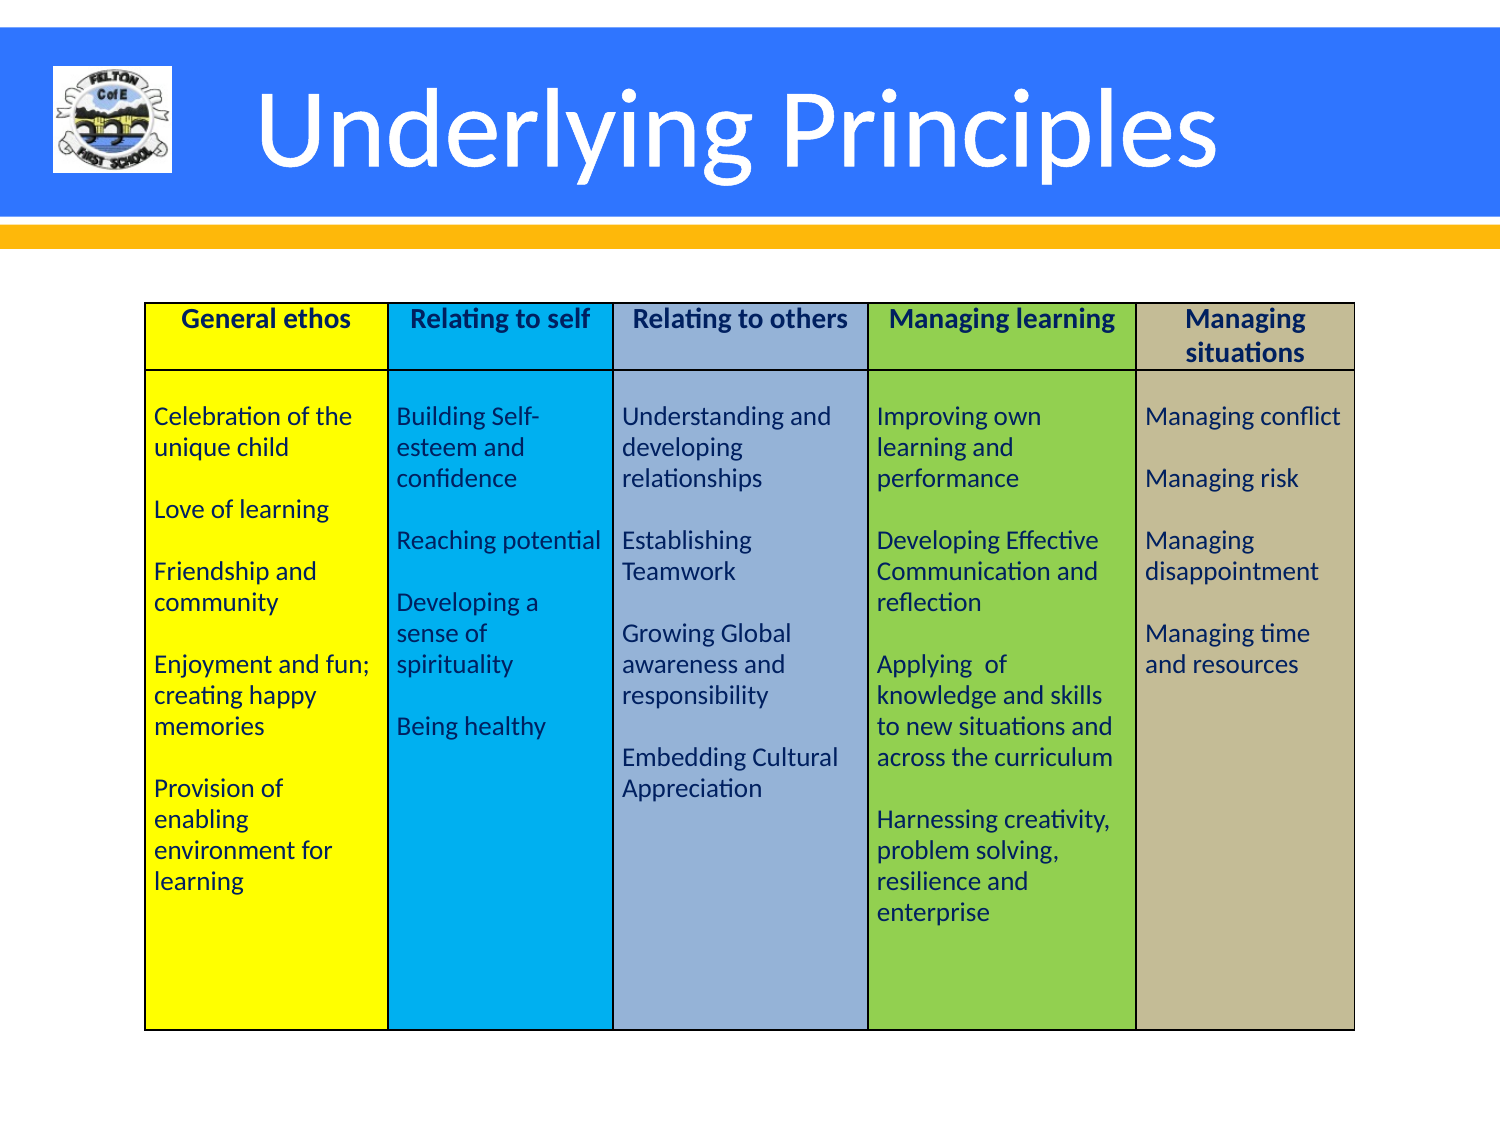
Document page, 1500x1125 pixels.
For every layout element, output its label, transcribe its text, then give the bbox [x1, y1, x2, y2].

table_header General ethos [146, 304, 387, 369]
table_header Managing situations [1137, 304, 1354, 369]
table_cell Managing conflict Managing risk Managing disappointment Managing time and resources [1137, 371, 1354, 1029]
table_header Relating to self [389, 304, 612, 369]
table_header Relating to others [614, 304, 867, 369]
table_cell Building Self-esteem and confidence Reaching potential Developing a sense of spirituality Being healthy [389, 371, 612, 1029]
table_header Managing learning [869, 304, 1135, 369]
table_cell Understanding and developing relationships Establishing Teamwork Growing Global awareness and responsibility Embedding Cultural Appreciation [614, 371, 867, 1029]
title Underlying Principles [75, 29, 1425, 213]
table_cell Improving own learning and performance Developing Effective Communication and reflection Applying of knowledge and skills to new situations and across the curriculum Harnessing creativity, problem solving, resilience and enterprise [869, 371, 1135, 1029]
table_cell Celebration of the unique child Love of learning Friendship and community Enjoyment and fun; creating happy memories Provision of enabling environment for learning [146, 371, 387, 1029]
picture [52, 65, 172, 173]
